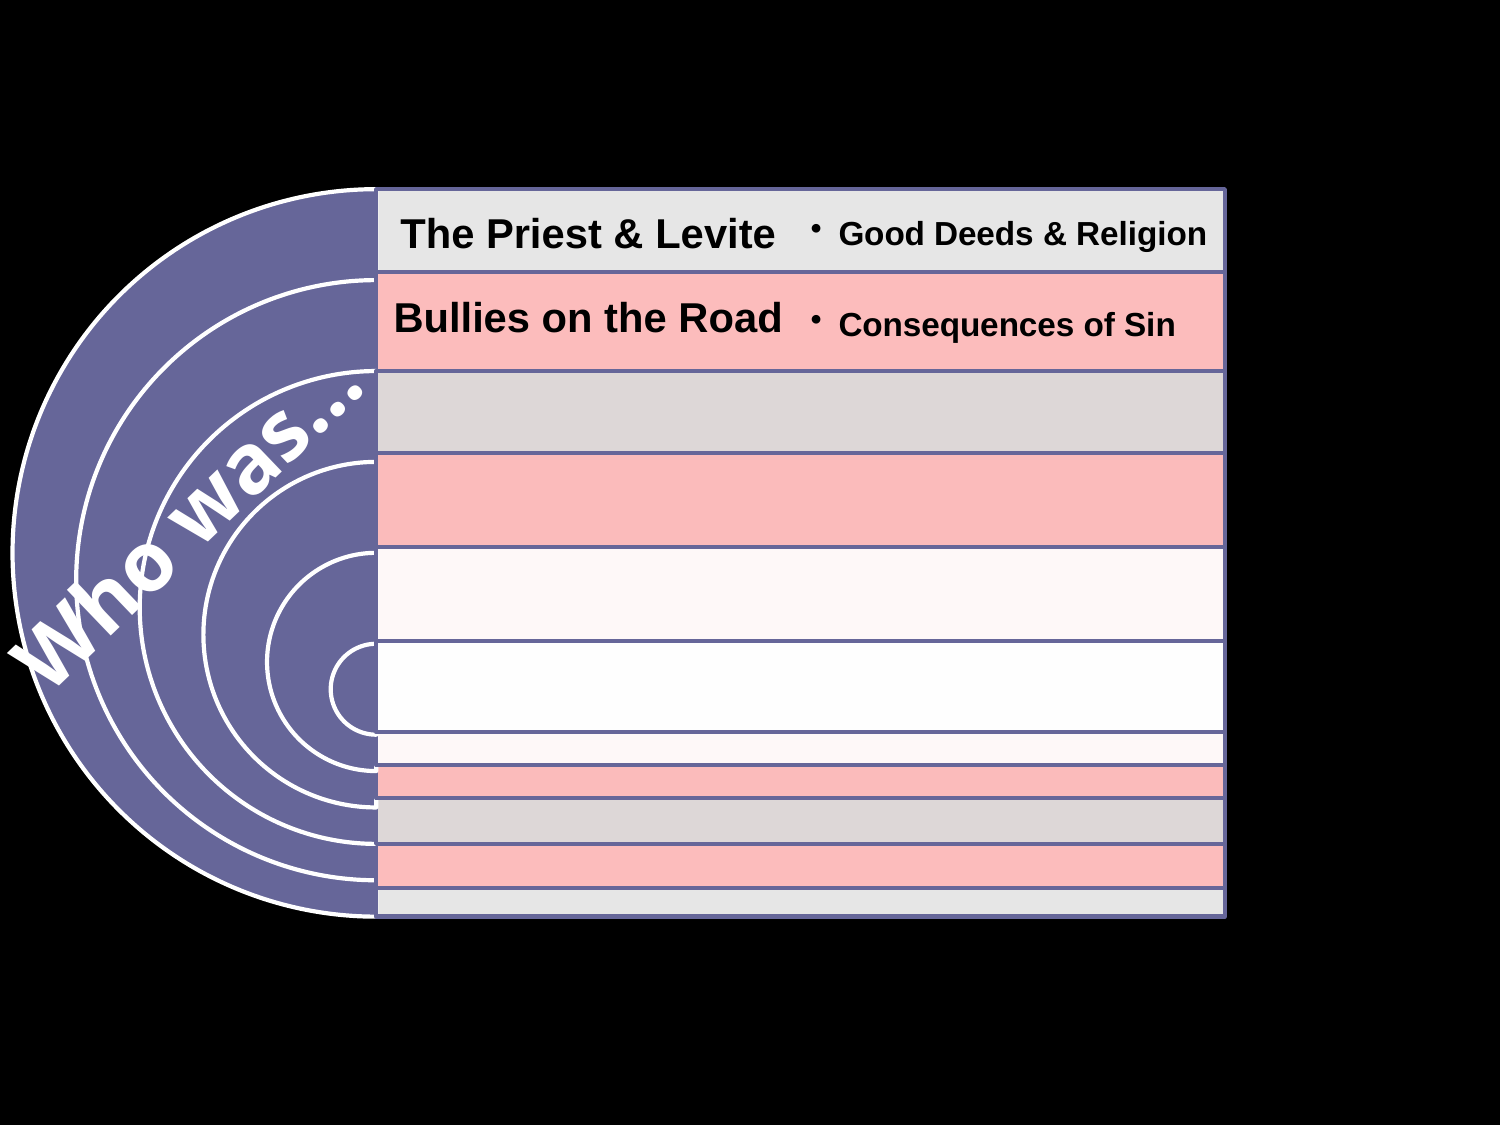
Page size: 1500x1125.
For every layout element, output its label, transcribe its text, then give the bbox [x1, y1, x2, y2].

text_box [12, 115, 1226, 991]
text_box Who was… [0, 610, 7, 675]
